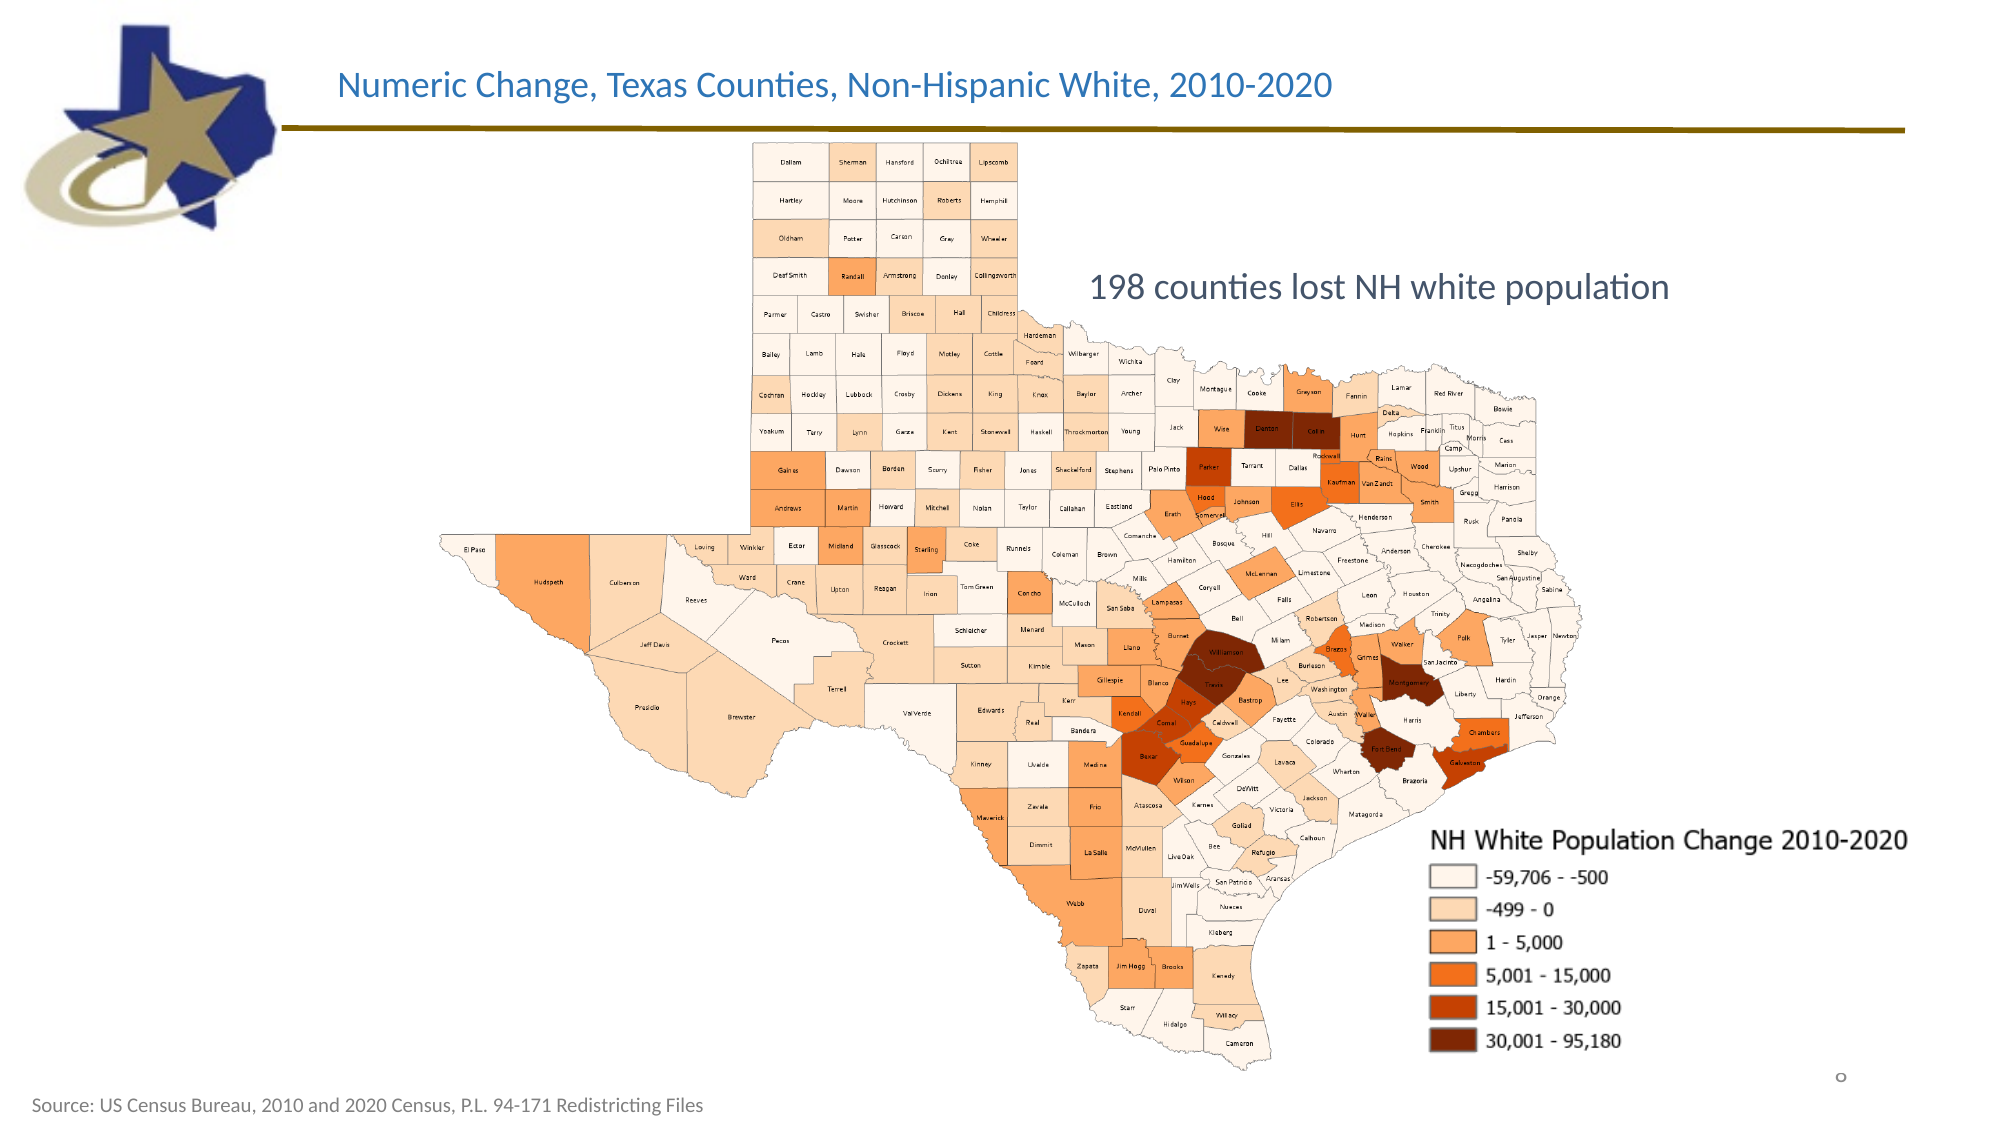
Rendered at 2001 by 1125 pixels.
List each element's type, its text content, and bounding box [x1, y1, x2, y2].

picture [20, 0, 282, 261]
picture [413, 136, 1916, 1073]
text_box 198 counties lost NH white population [1587, 254, 1694, 315]
text_box Numeric Change, Texas Counties, Non-Hispanic White, 2010-2020 [322, 57, 1357, 114]
text_box Source: US Census Bureau, 2010 and 2020 Census, P.L. 94-171 Redistricting Files [17, 1084, 719, 1125]
slide_number 8 [1412, 1073, 1863, 1103]
